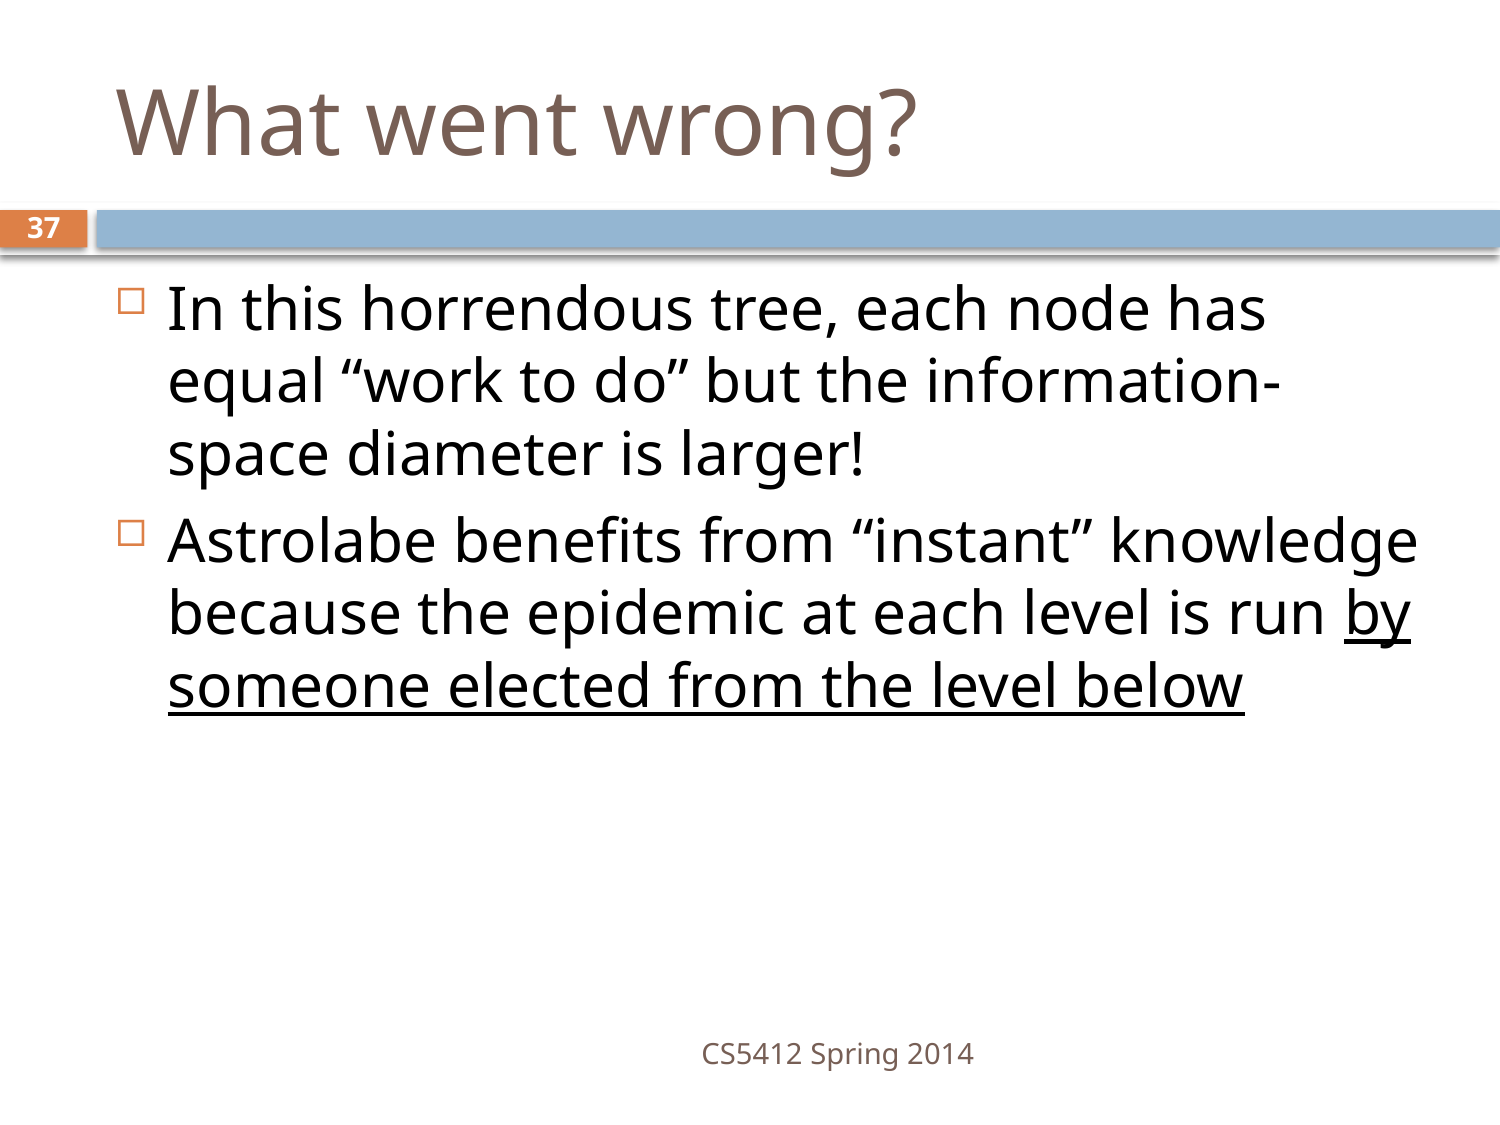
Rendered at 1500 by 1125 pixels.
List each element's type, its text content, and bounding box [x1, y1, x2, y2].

slide_number 37 [0, 208, 88, 249]
list In this horrendous tree, each node has equal “work to do” but the information-space diameter is larger! Astrolabe benefits from “instant” knowledge because the epidemic at each level is run by someone elected from the level below [100, 262, 1438, 1005]
footer CS5412 Spring 2014 [99, 1024, 990, 1085]
title What went wrong? [100, 37, 1438, 200]
